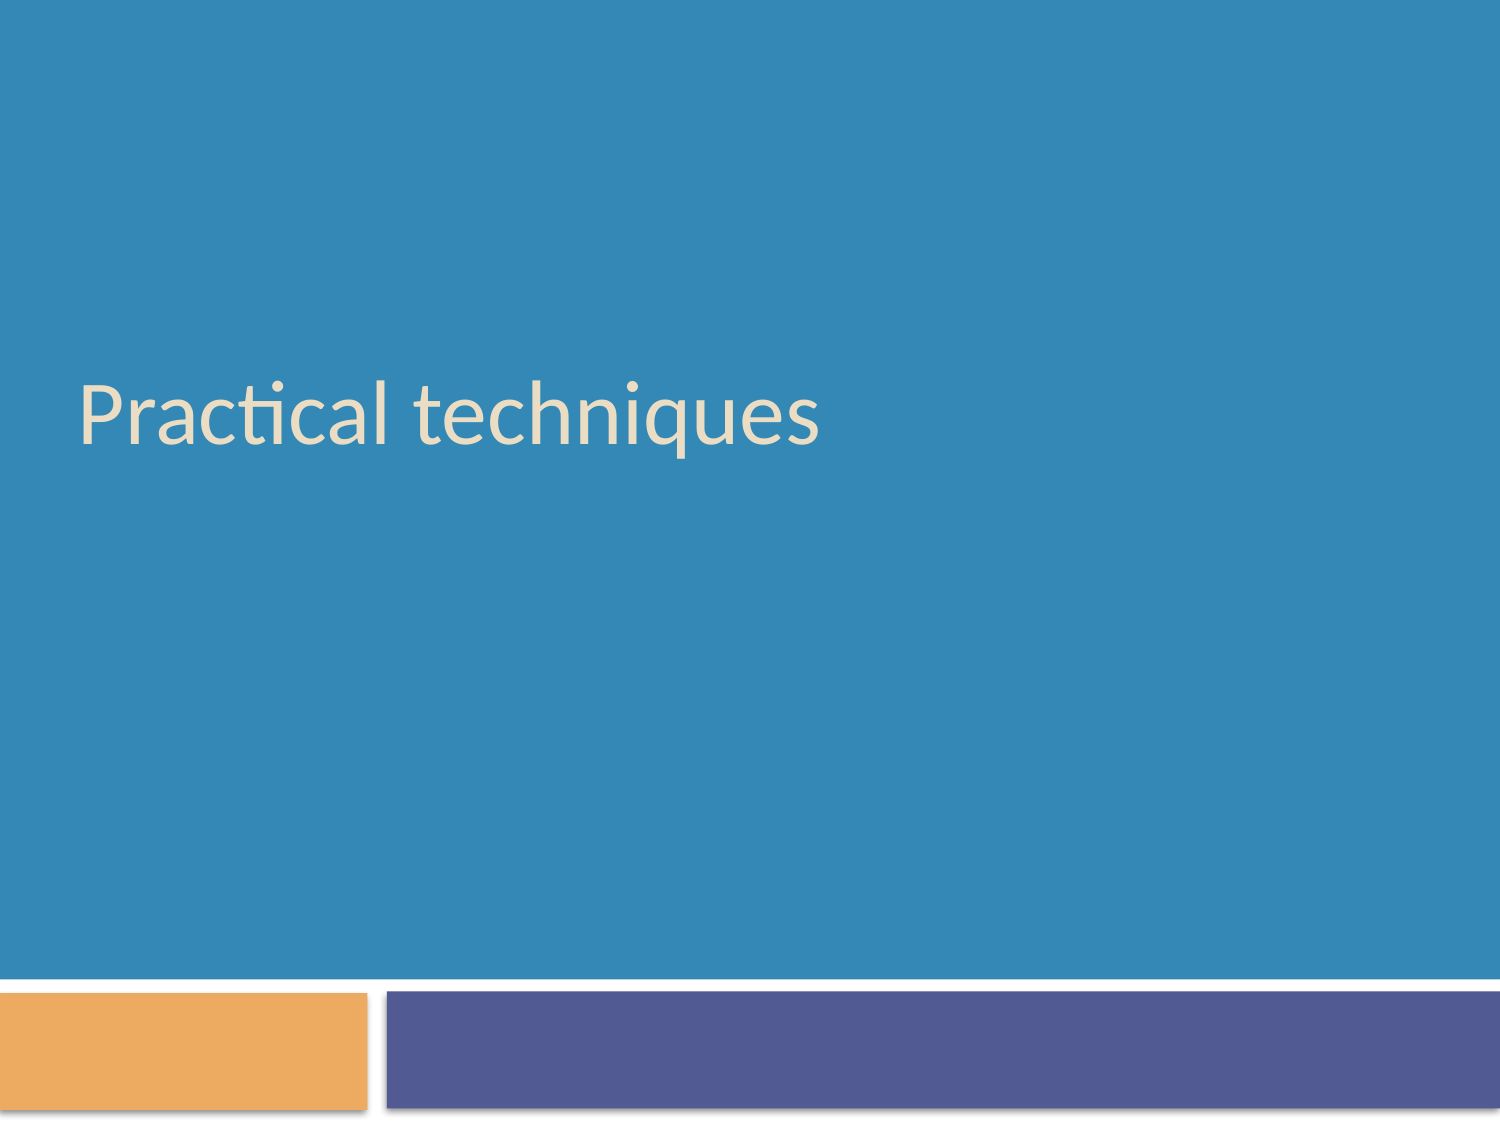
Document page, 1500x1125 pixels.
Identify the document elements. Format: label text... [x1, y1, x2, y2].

title Practical techniques [62, 97, 1446, 718]
